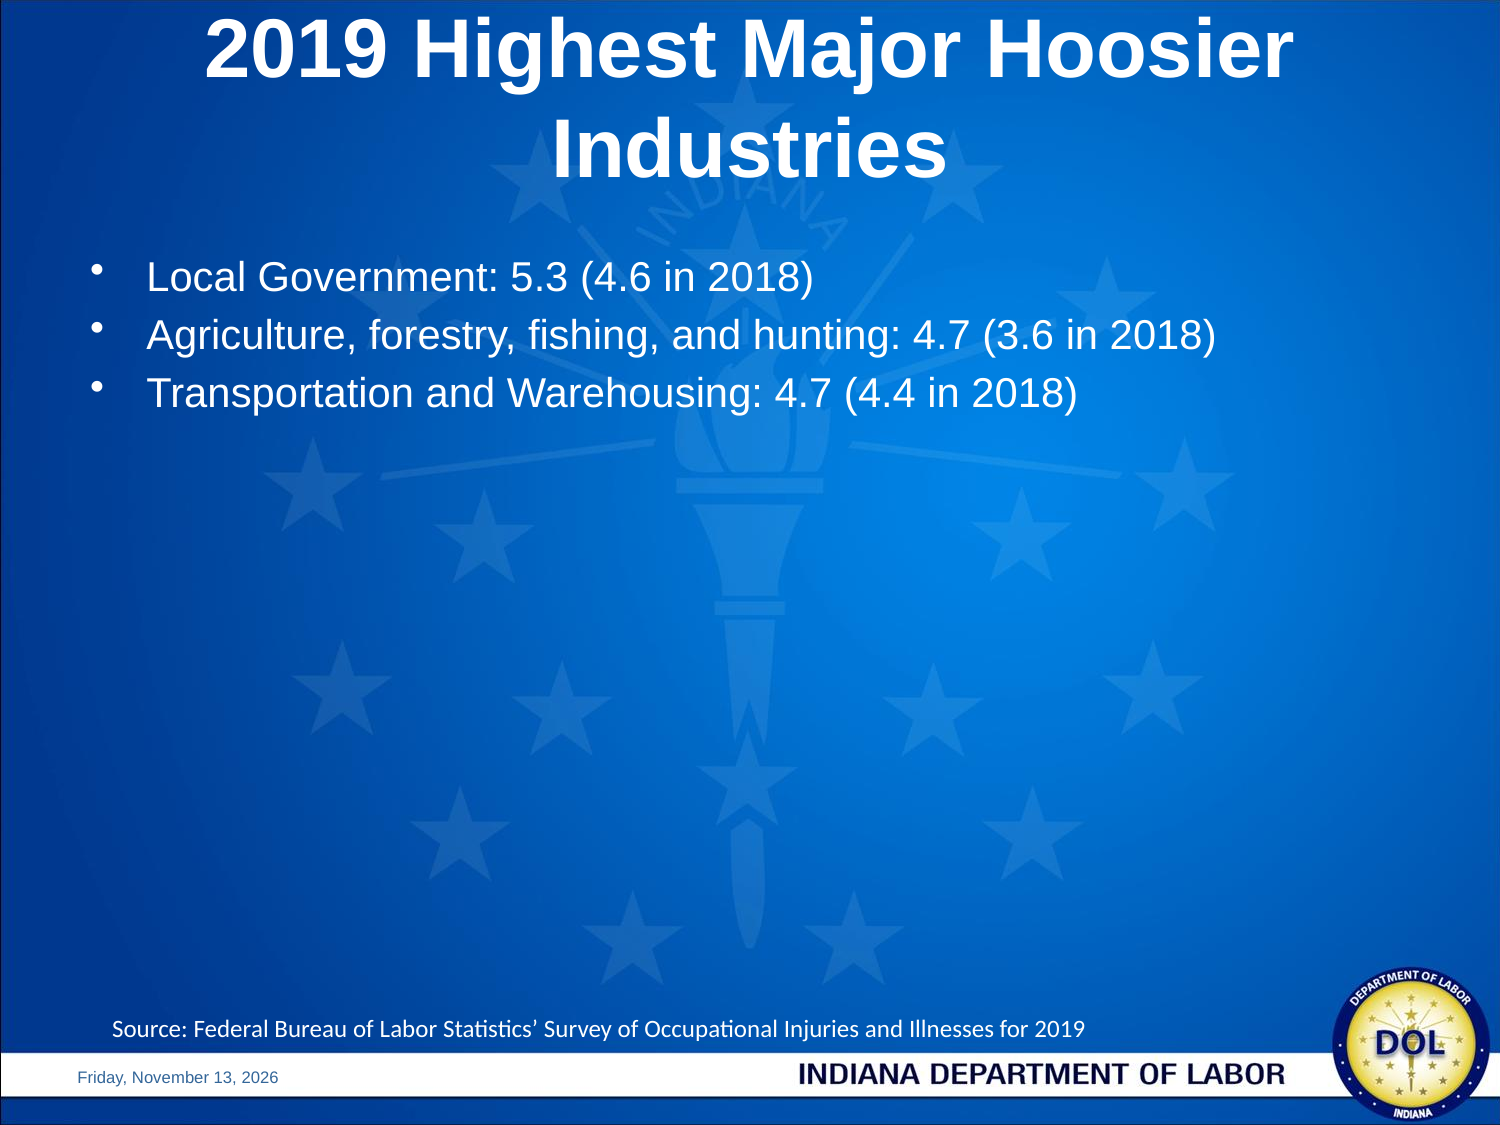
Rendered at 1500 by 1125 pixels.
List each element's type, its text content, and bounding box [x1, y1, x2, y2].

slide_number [62, 1059, 413, 1125]
picture [0, 0, 1500, 1125]
list Local Government: 5.3 (4.6 in 2018) Agriculture, forestry, fishing, and hunting: 4.7 (3.6 in 2018) Transportation and Warehousing: 4.7 (4.4 in 2018) [75, 242, 1425, 930]
title 2019 Highest Major Hoosier Industries [75, 0, 1425, 188]
text_box Source: Federal Bureau of Labor Statistics’ Survey of Occupational Injuries and Illnesses for 2019 [22, 1005, 1425, 1051]
